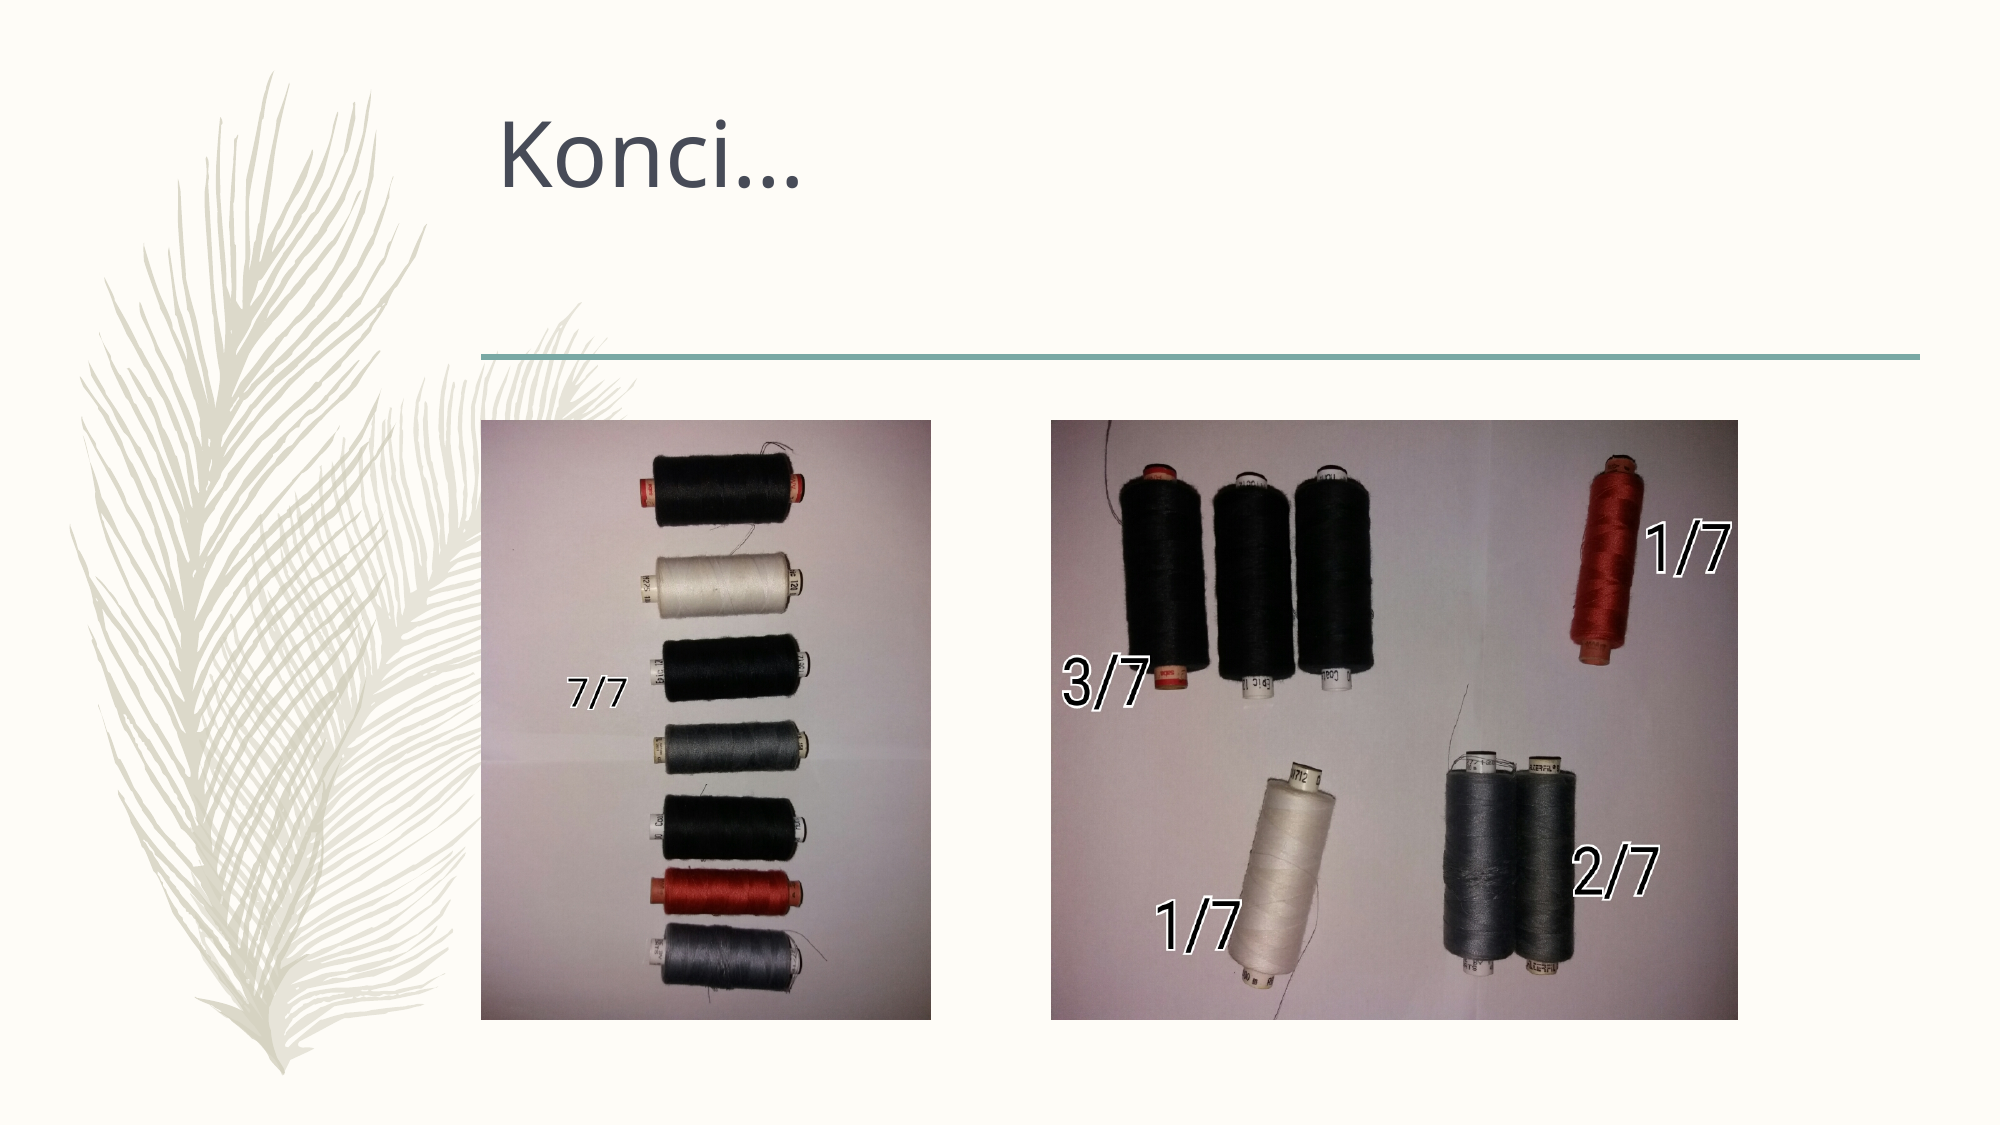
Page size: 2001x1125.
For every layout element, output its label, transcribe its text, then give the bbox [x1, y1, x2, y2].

title Konci… [481, 93, 1920, 350]
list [480, 420, 931, 1020]
picture [1051, 420, 1738, 1020]
